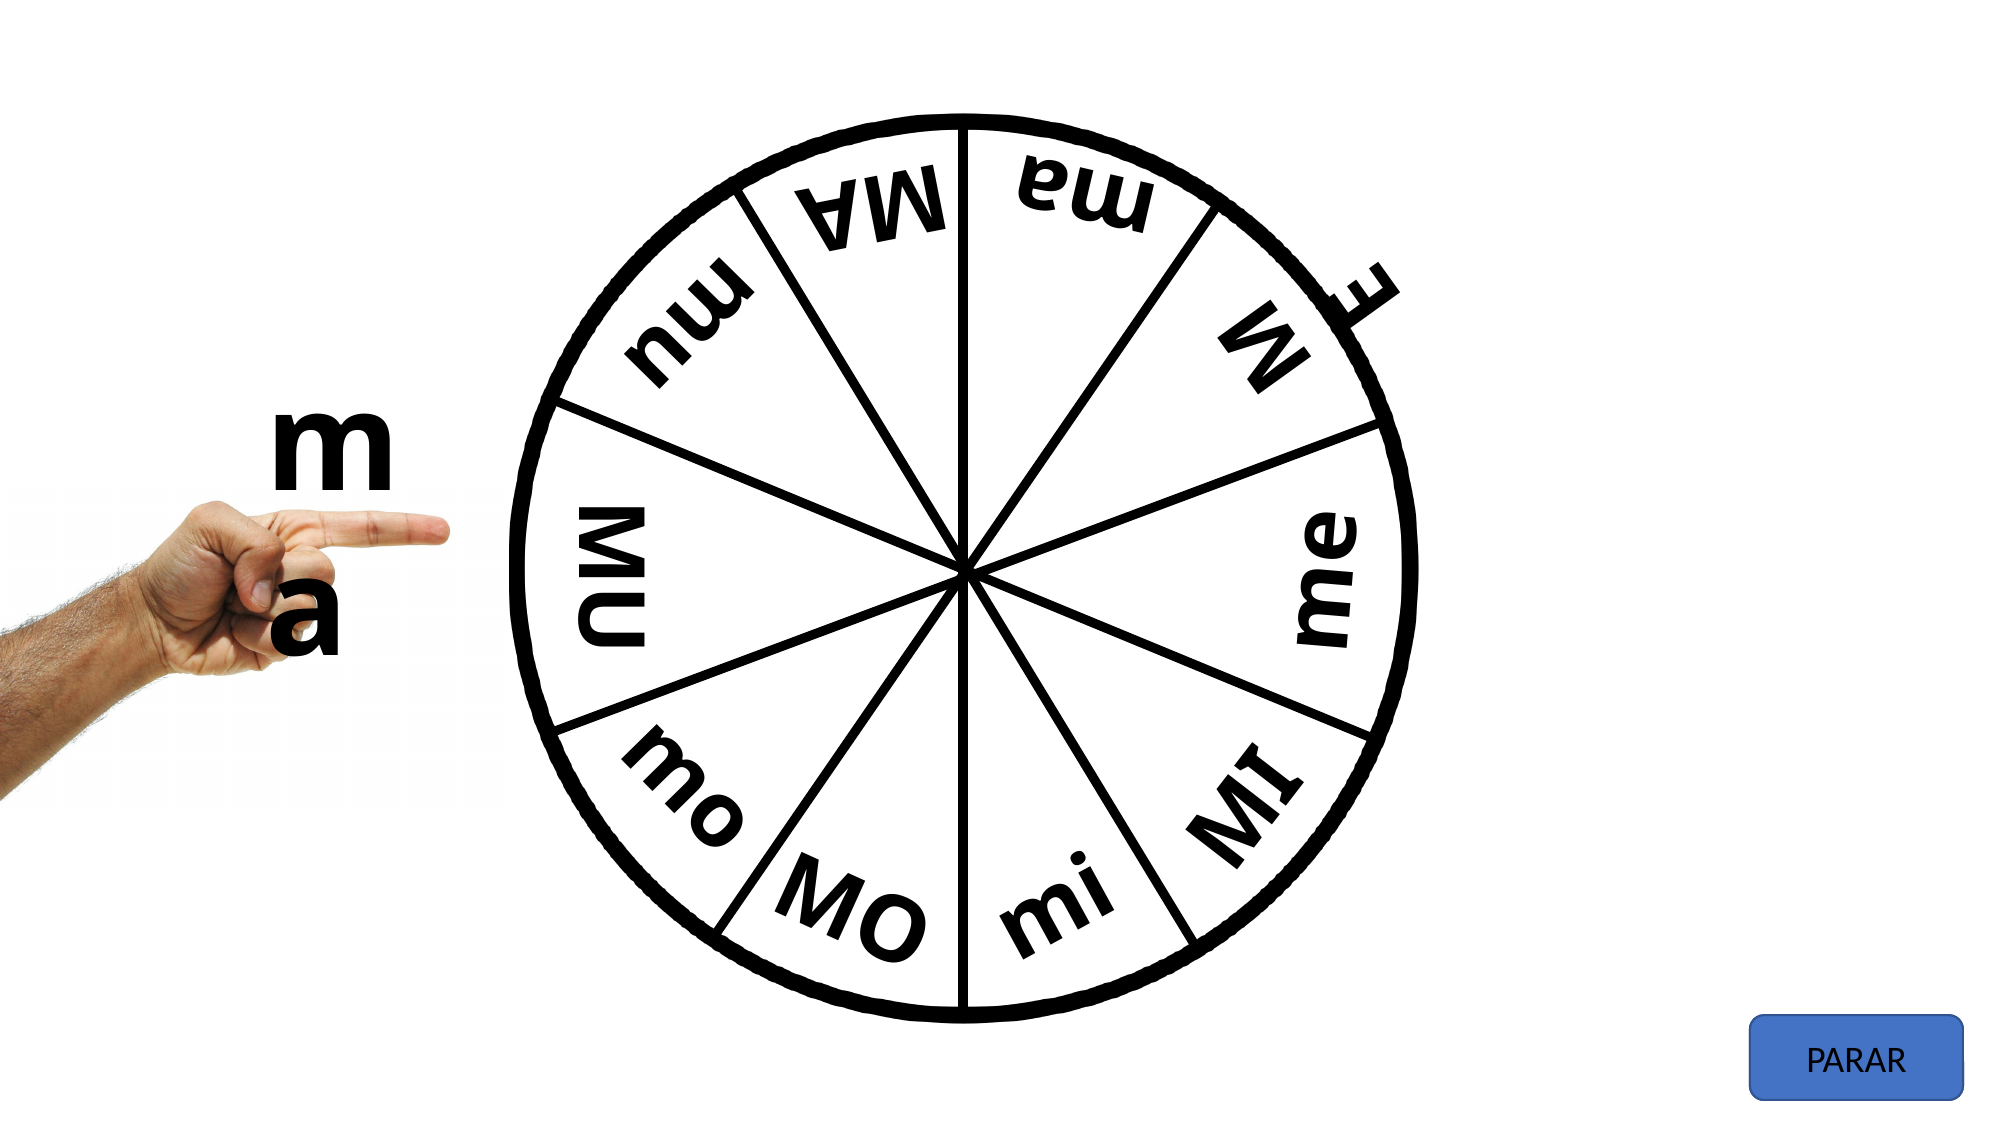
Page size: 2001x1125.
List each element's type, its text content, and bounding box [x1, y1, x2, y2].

text_box ma [250, 345, 431, 481]
picture [0, 481, 509, 808]
text_box PARAR [1748, 1014, 1965, 1101]
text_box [431, 36, 1495, 1100]
